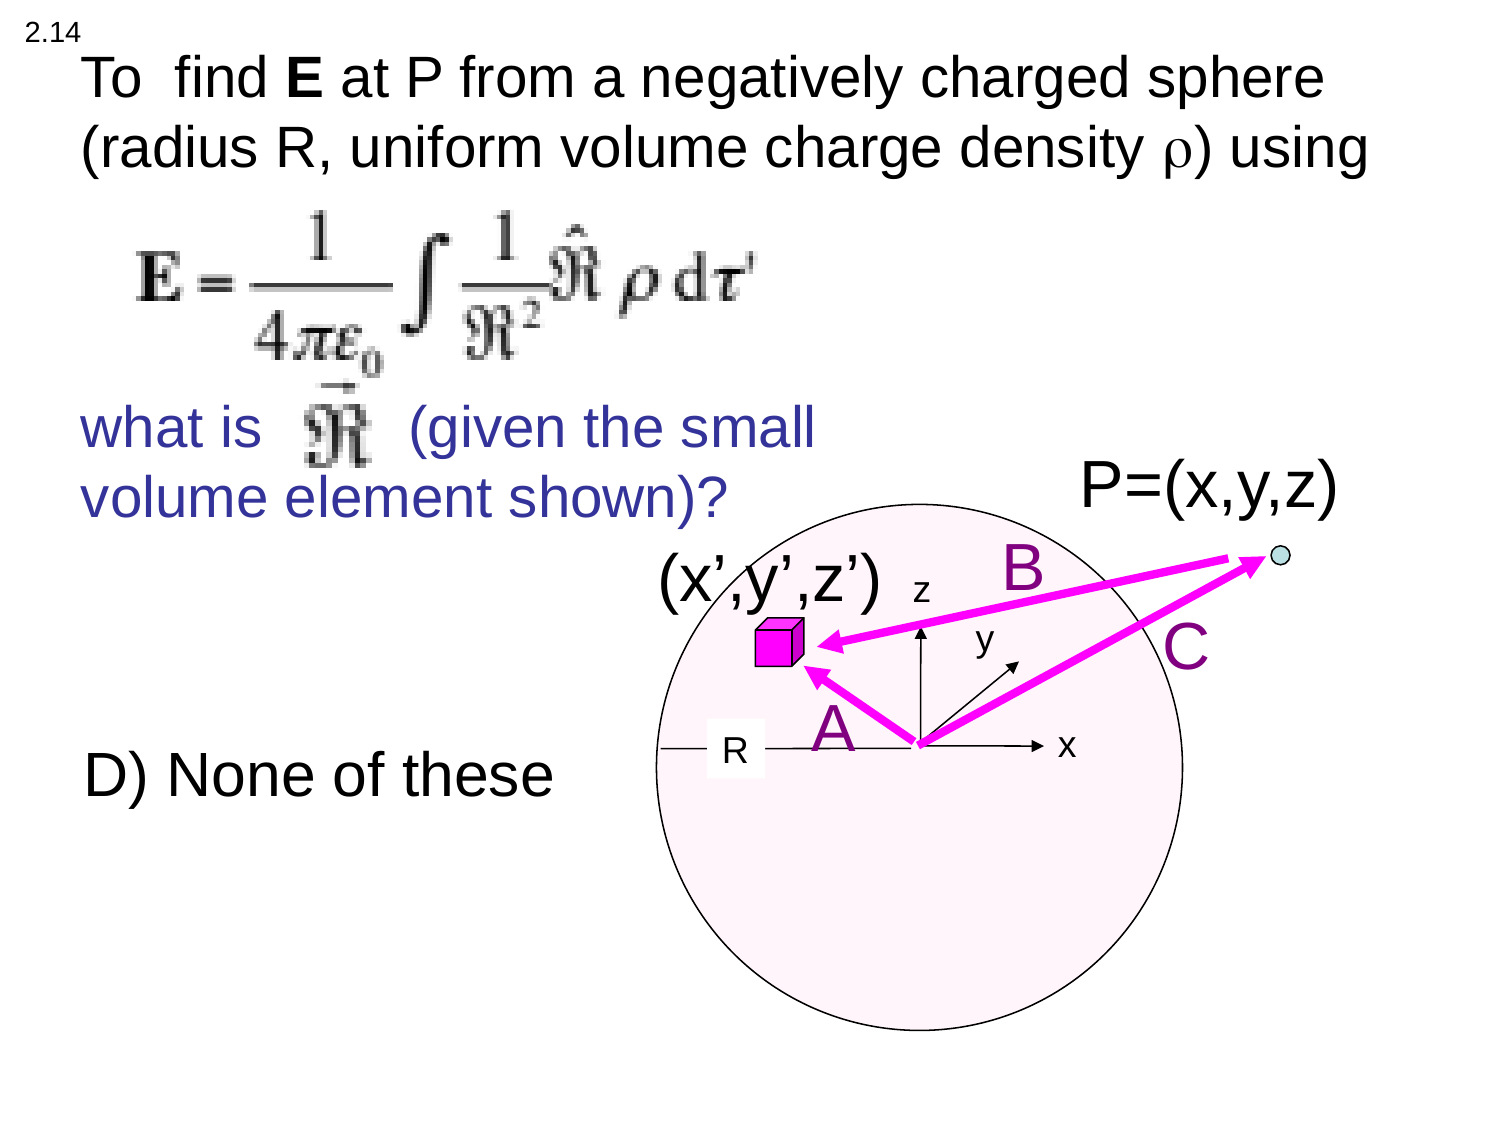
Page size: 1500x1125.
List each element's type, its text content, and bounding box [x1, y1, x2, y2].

text_box P=(x,y,z) [1065, 433, 1356, 529]
title To find E at P from a negatively charged sphere (radius R, uniform volume charge density ) using what is (given the small volume element shown)? [65, 31, 1463, 538]
list D) None of these [68, 726, 670, 852]
text_box (x’,y’,z’) [642, 527, 791, 623]
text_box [293, 362, 379, 480]
text_box 2.14 [9, 6, 97, 56]
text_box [127, 188, 785, 384]
text_box [656, 623, 1183, 1031]
text_box R [707, 718, 766, 779]
text_box [755, 623, 791, 667]
text_box [1271, 545, 1291, 565]
text_box [849, 504, 990, 514]
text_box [796, 515, 1267, 773]
